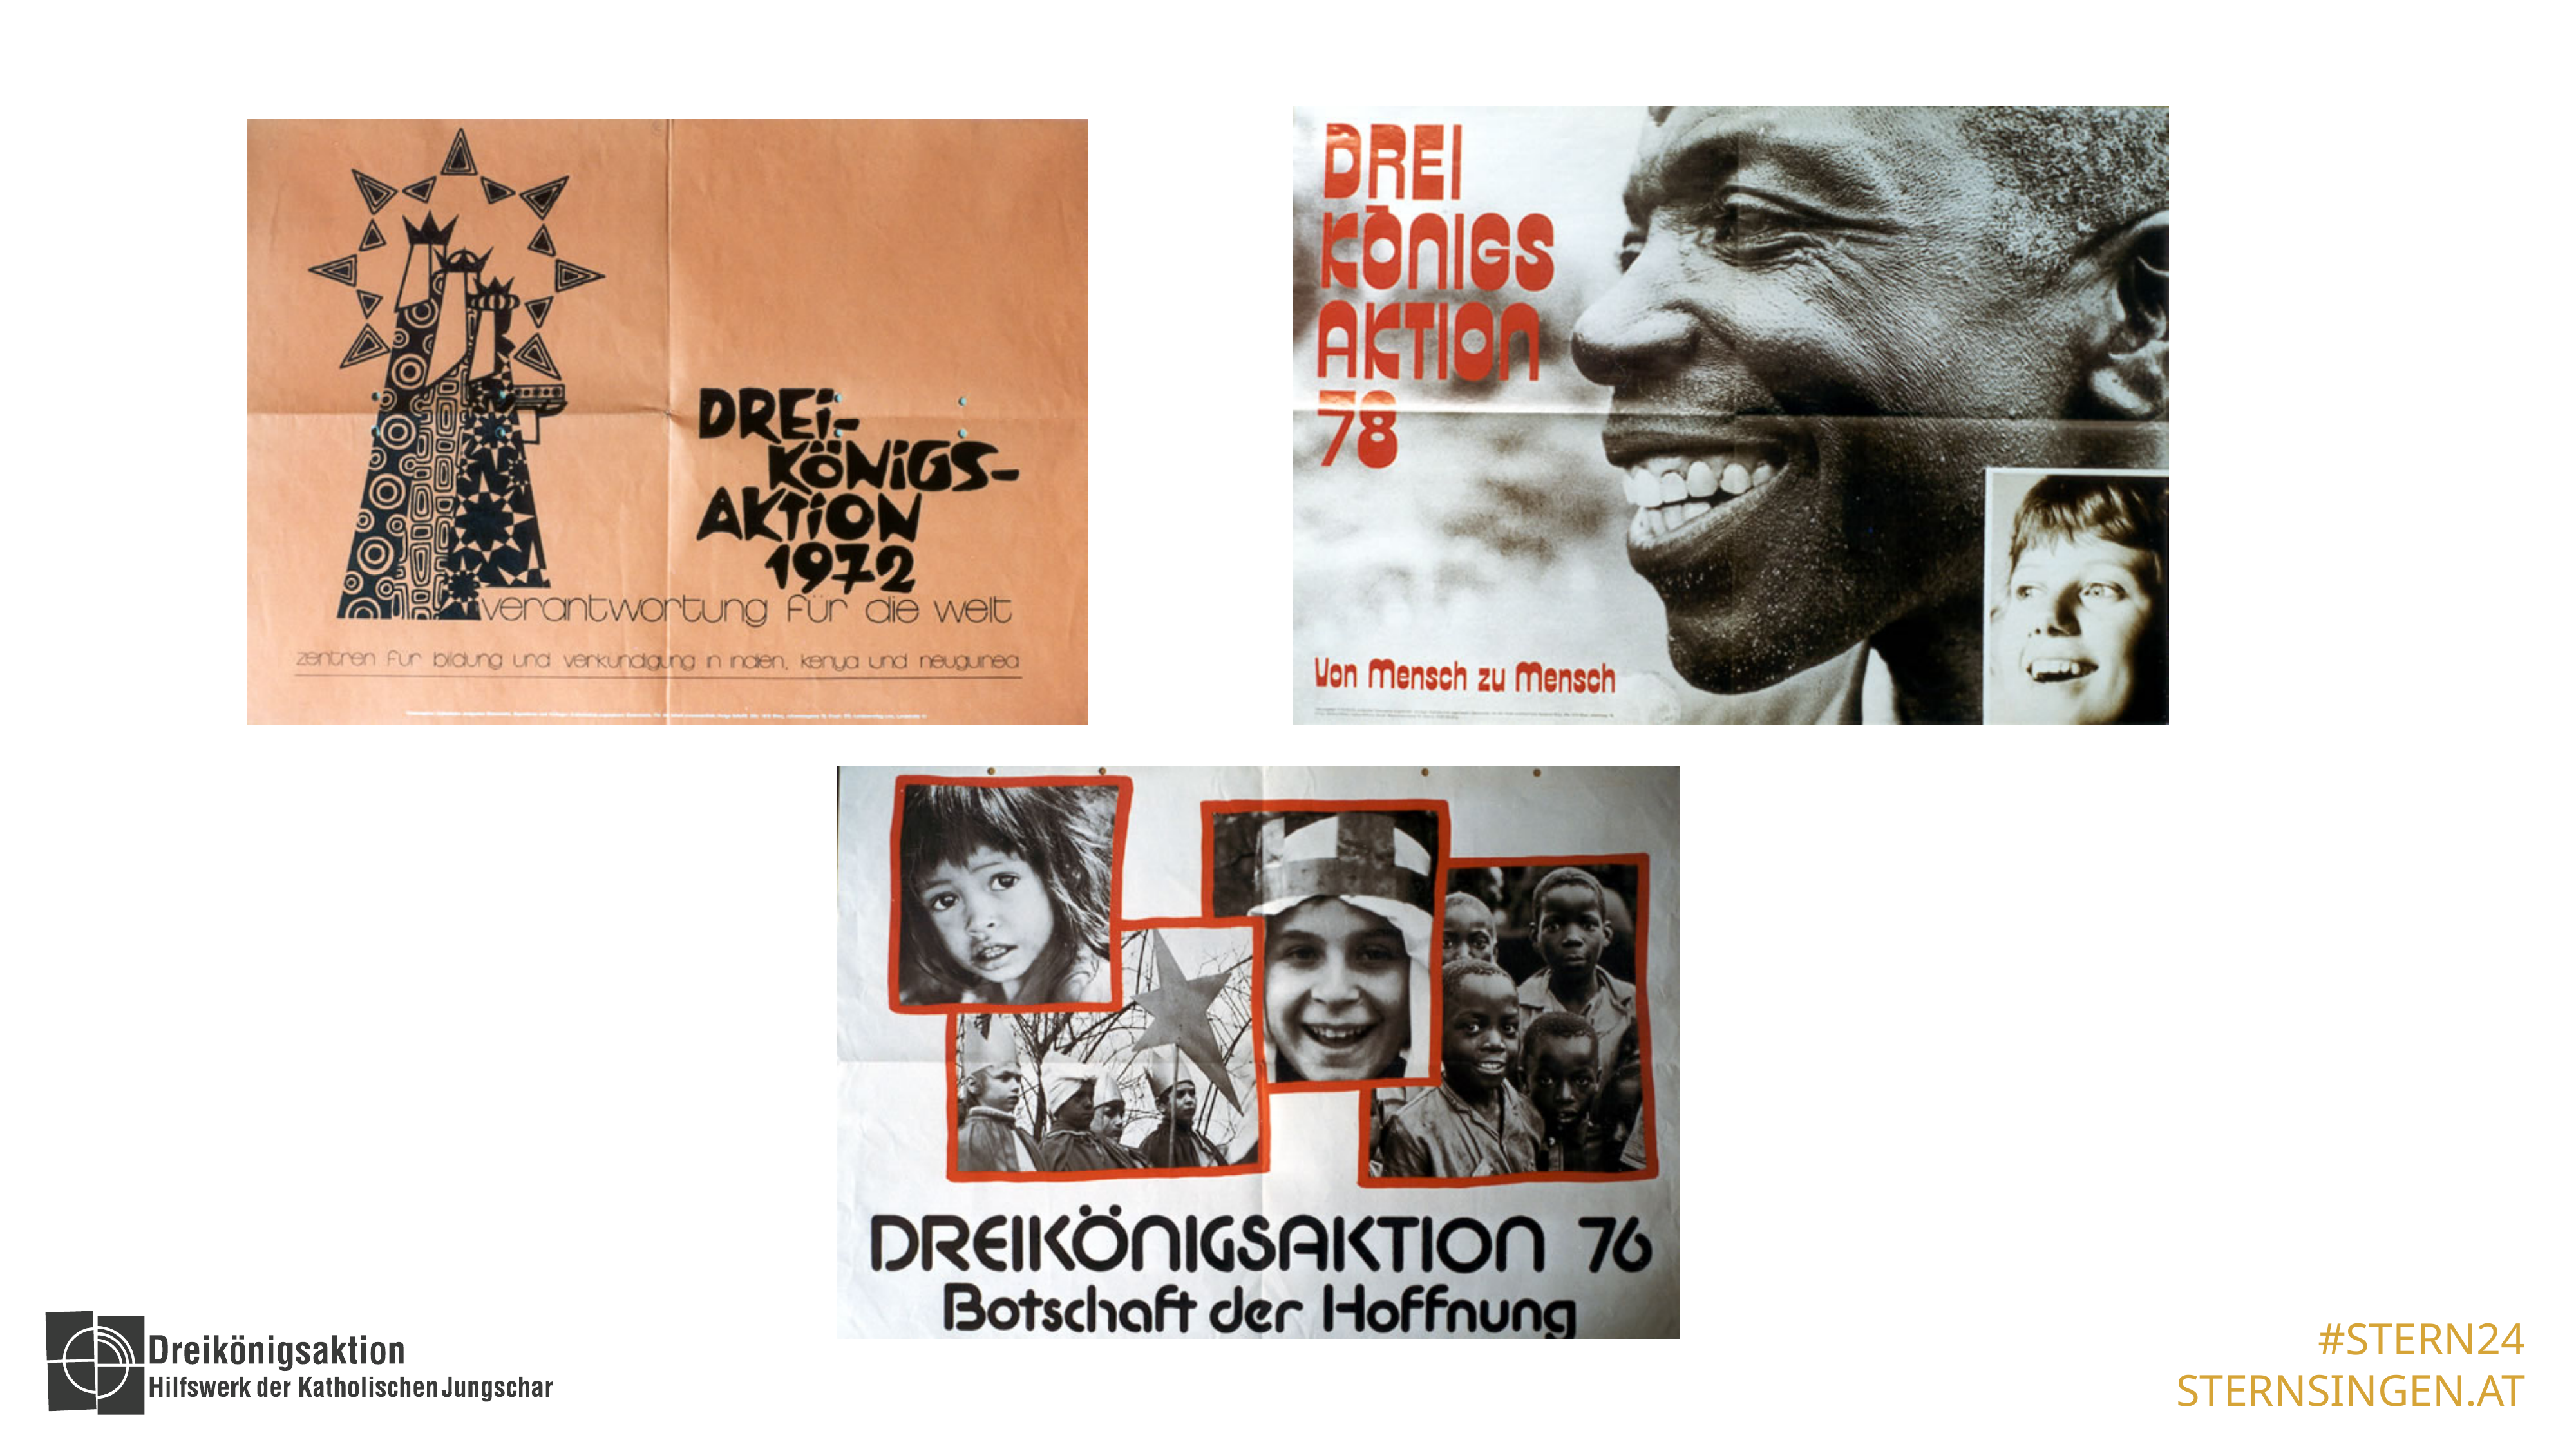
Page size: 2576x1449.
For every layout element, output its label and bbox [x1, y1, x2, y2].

picture [1293, 106, 2169, 725]
picture [837, 766, 1681, 1339]
list [247, 119, 1088, 725]
